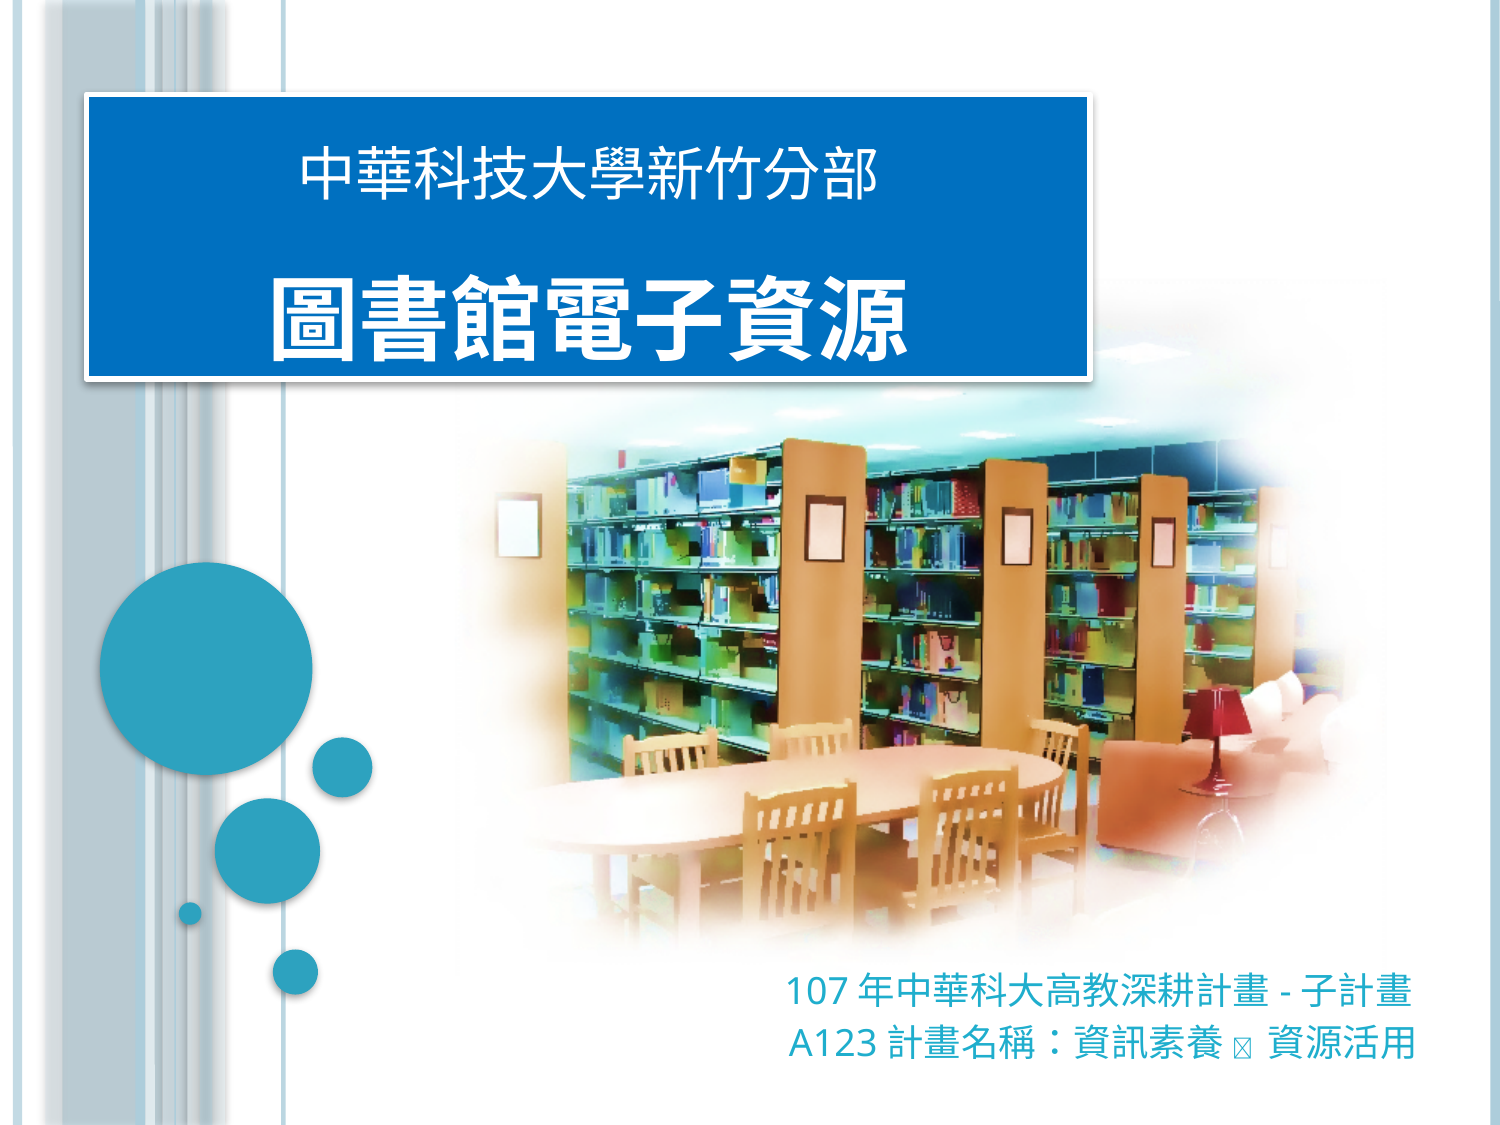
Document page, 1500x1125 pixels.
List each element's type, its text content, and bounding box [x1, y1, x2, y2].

text_box 中華科技大學新竹分部 圖書館電子資源 [84, 92, 1093, 382]
text_box 107年中華科大高教深耕計畫-子計畫A123計畫名稱：資訊素養  資源活用 [726, 952, 1481, 1072]
picture [454, 278, 1387, 977]
